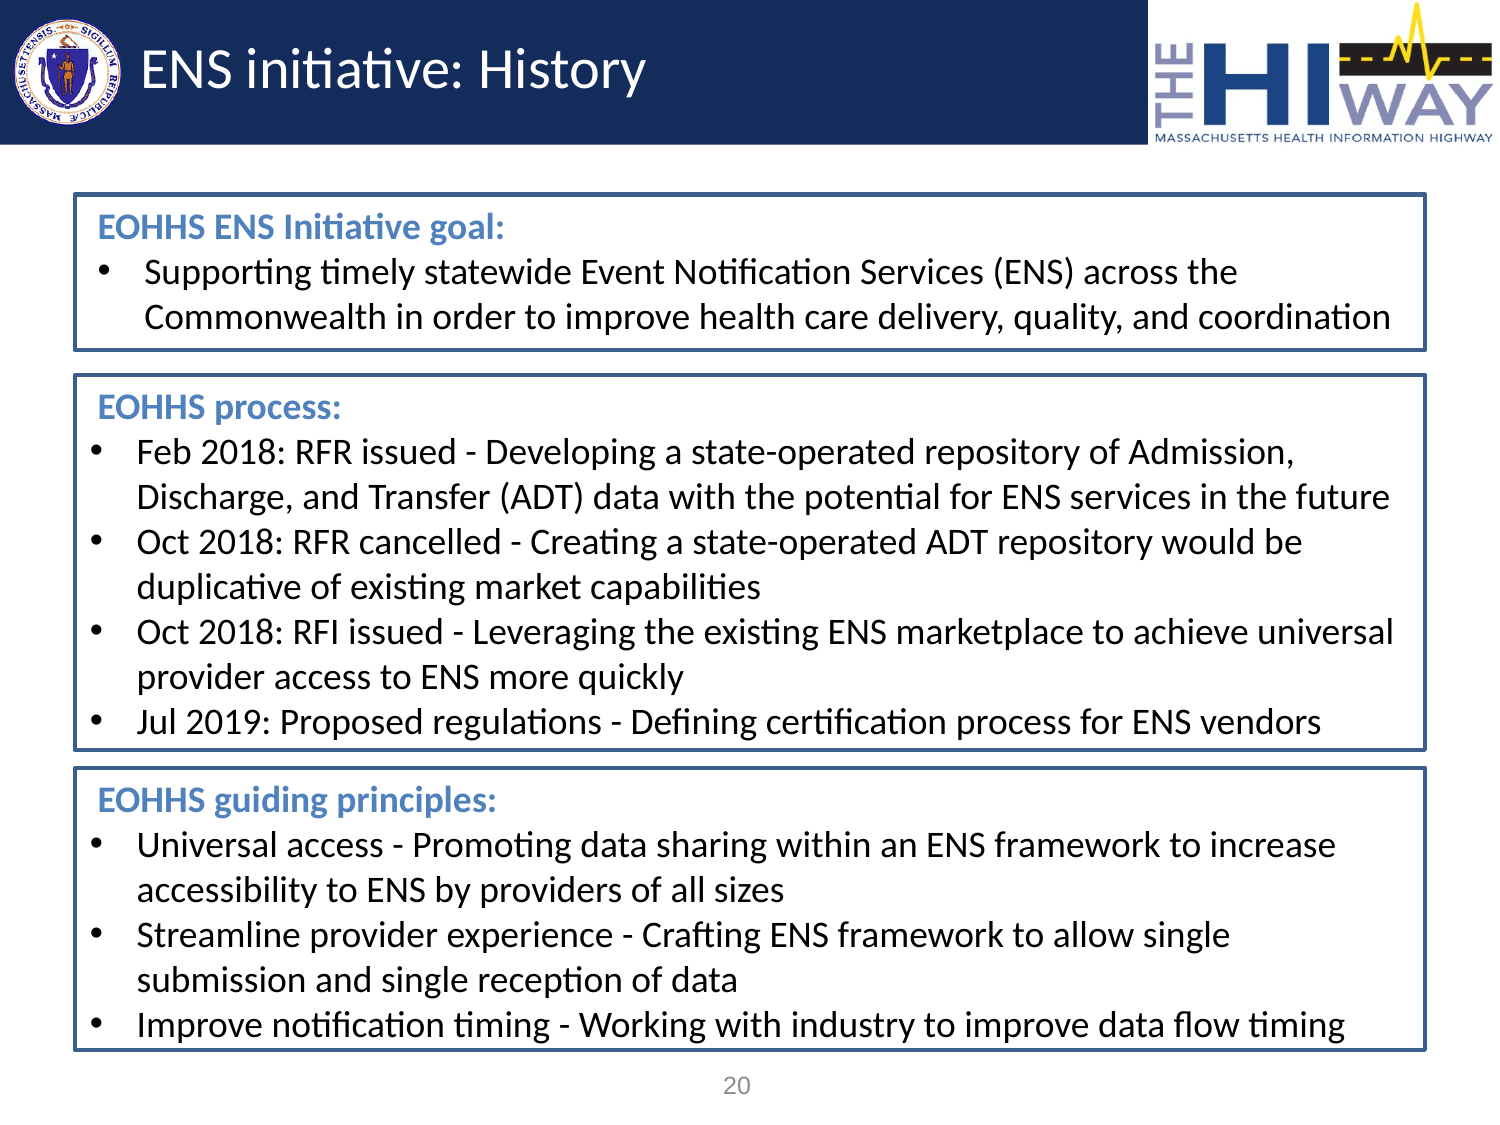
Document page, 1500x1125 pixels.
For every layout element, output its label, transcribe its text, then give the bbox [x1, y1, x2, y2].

text_box EOHHS guiding principles: Universal access - Promoting data sharing within an ENS framework to increase accessibility to ENS by providers of all sizes Streamline provider experience - Crafting ENS framework to allow single submission and single reception of data Improve notification timing - Working with industry to improve data flow timing [73, 766, 1427, 1052]
text_box EOHHS ENS Initiative goal: Supporting timely statewide Event Notification Services (ENS) across the Commonwealth in order to improve health care delivery, quality, and coordination [73, 192, 1427, 352]
title ENS initiative: History [124, 0, 1126, 131]
slide_number 20 [653, 1060, 767, 1108]
picture [5, 12, 124, 130]
text_box EOHHS process: Feb 2018: RFR issued - Developing a state-operated repository of Admission, Discharge, and Transfer (ADT) data with the potential for ENS services in the future Oct 2018: RFR cancelled - Creating a state-operated ADT repository would be duplicative of existing market capabilities Oct 2018: RFI issued - Leveraging the existing ENS marketplace to achieve universal provider access to ENS more quickly Jul 2019: Proposed regulations - Defining certification process for ENS vendors [73, 373, 1427, 752]
picture [1148, 0, 1500, 145]
